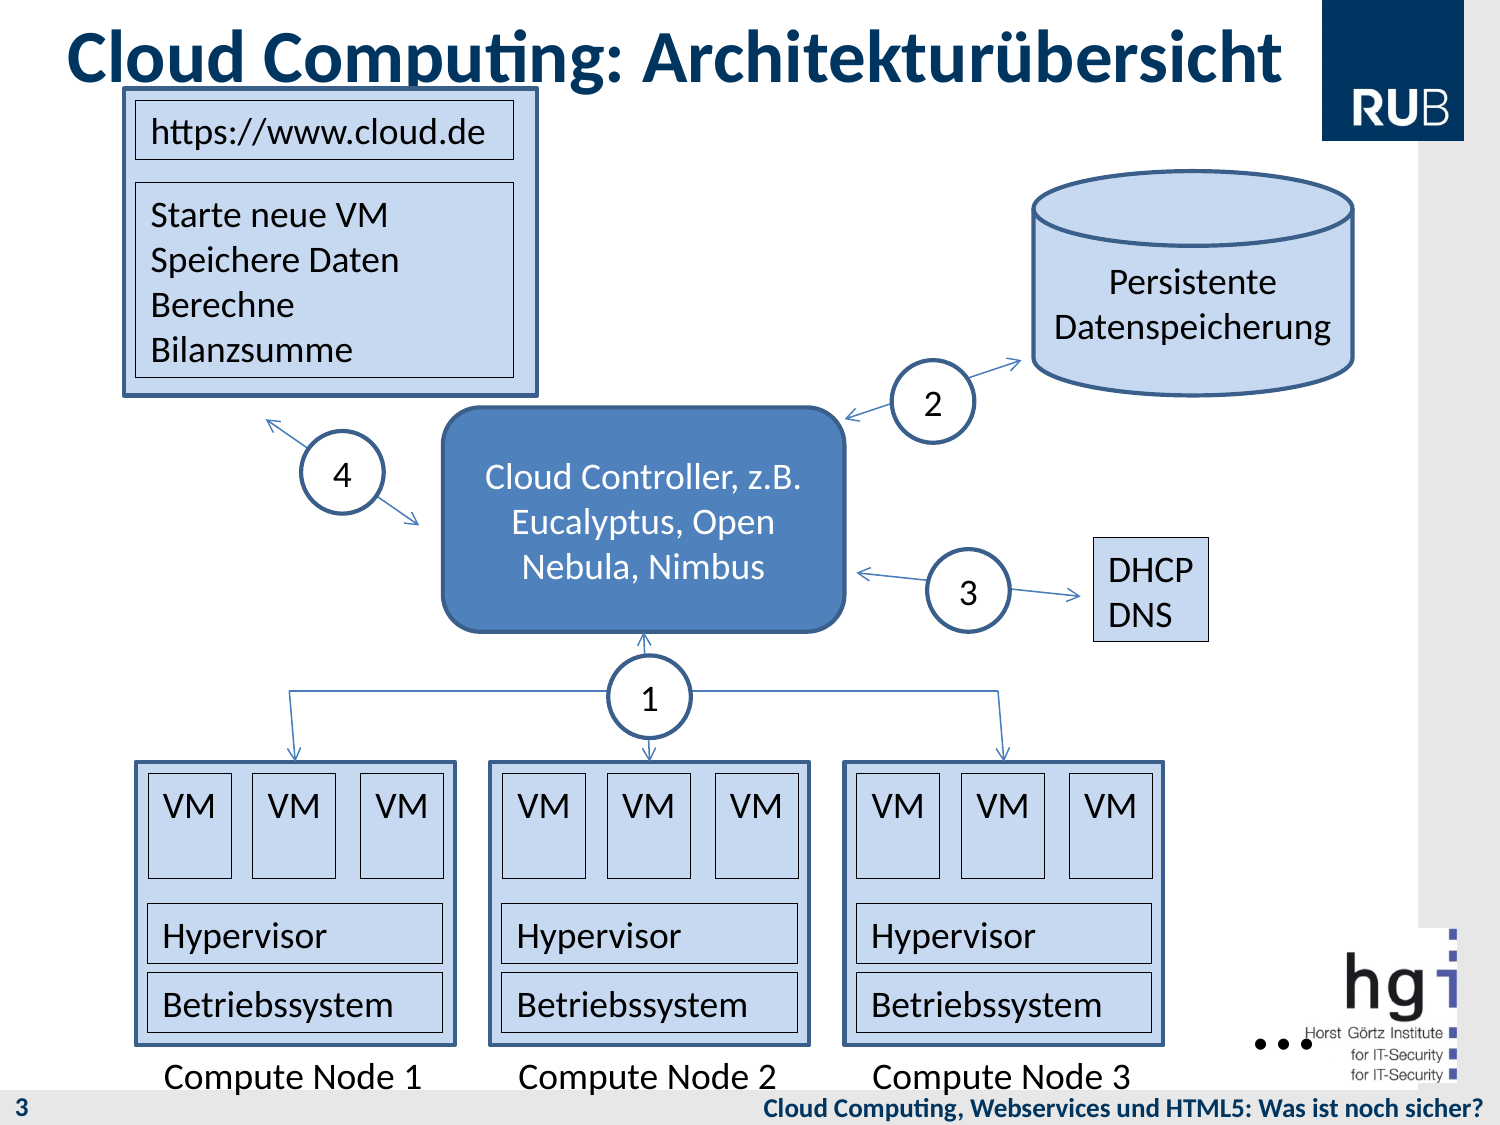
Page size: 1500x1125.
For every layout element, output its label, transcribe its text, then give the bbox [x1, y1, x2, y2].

slide_number 3 [0, 1081, 129, 1125]
title Cloud Computing: Architekturübersicht [53, 0, 1404, 188]
picture [1353, 928, 1458, 1083]
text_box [123, 88, 1353, 1107]
picture [1404, 0, 1464, 141]
